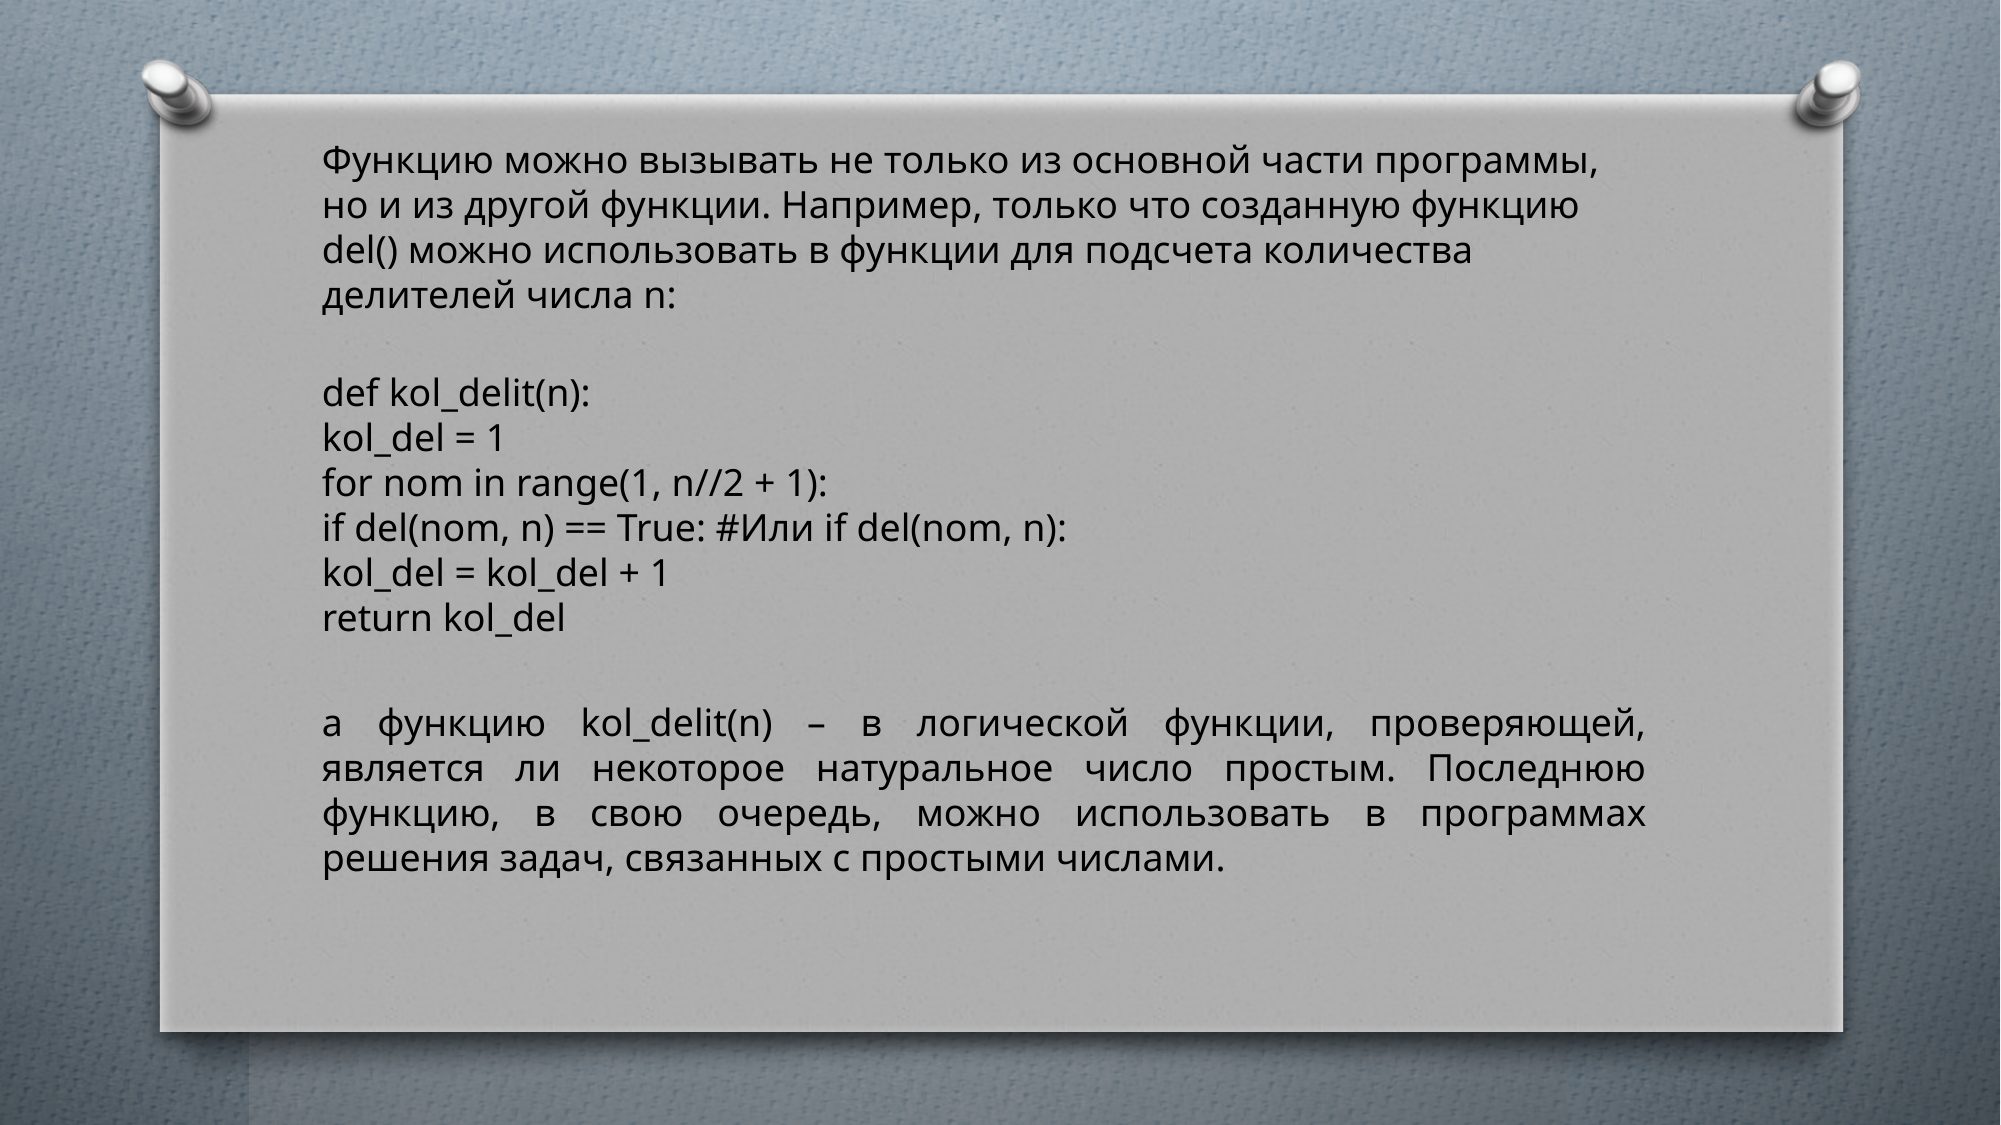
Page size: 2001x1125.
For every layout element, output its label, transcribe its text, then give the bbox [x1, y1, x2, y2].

list Функцию можно вызывать не только из основной части программы, но и из другой функции. Например, только что созданную функцию del() можно использовать в функции для подсчета количества делителей числа n: def kol_delit(n): kol_del = 1 for nom in range(1, n//2 + 1): if del(nom, n) == True: #Или if del(nom, n): kol_del = kol_del + 1 return kol_del а функцию kol_delit(n) – в логической функции, проверяющей, является ли некоторое натуральное число простым. Последнюю функцию, в свою очередь, можно использовать в программах решения задач, связанных с простыми числами. [306, 128, 1663, 1015]
picture [107, 24, 256, 158]
picture [1764, 30, 1911, 161]
